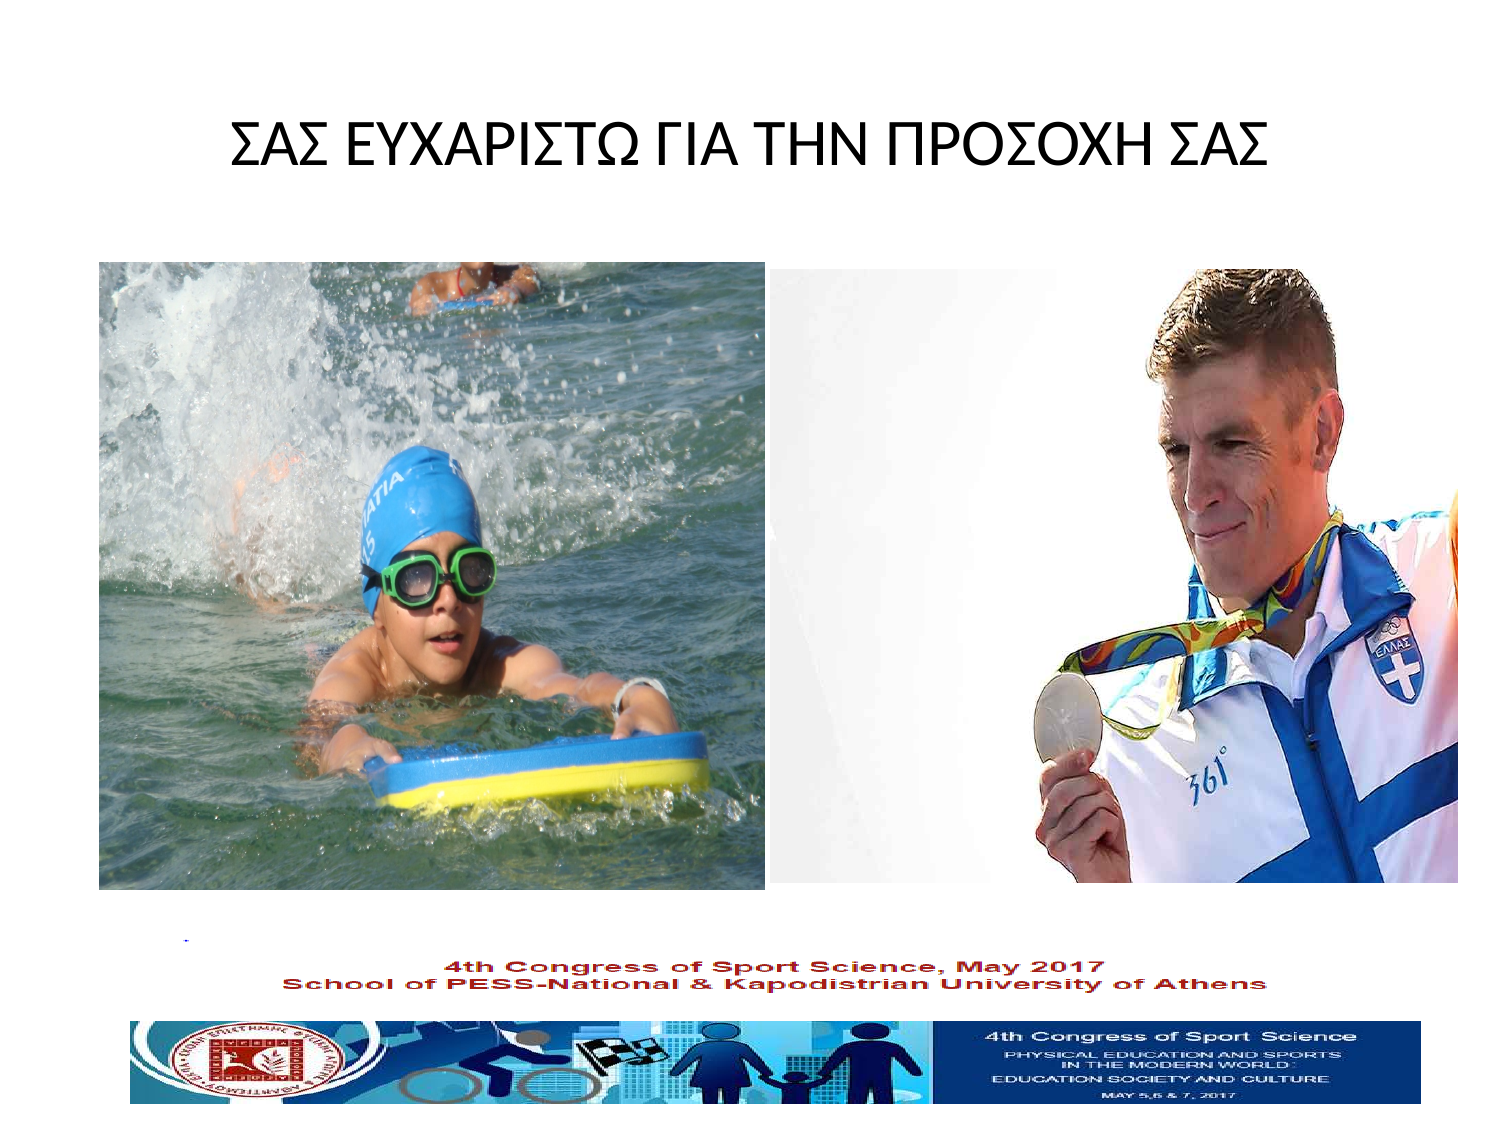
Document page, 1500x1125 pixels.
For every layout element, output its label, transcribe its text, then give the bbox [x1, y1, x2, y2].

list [99, 262, 766, 890]
picture [770, 268, 1458, 884]
picture [112, 938, 1451, 1125]
title ΣΑΣ ΕΥΧΑΡΙΣΤΩ ΓΙΑ ΤΗΝ ΠΡΟΣΟΧΗ ΣΑΣ [75, 45, 1425, 233]
